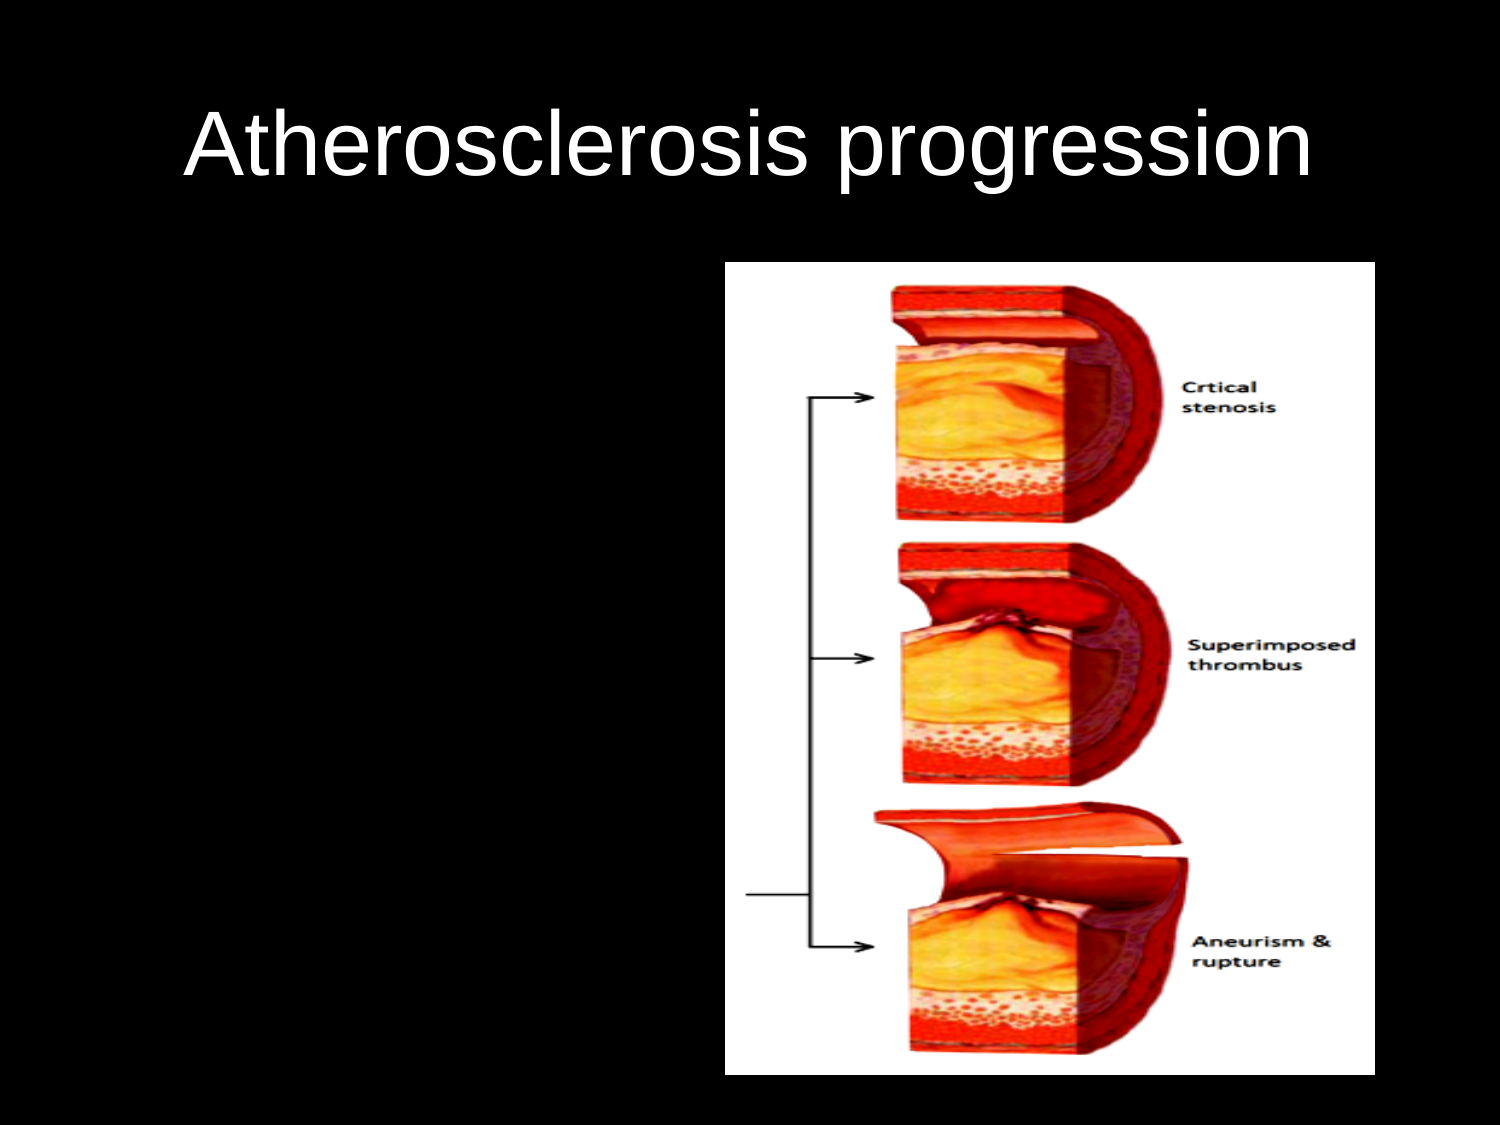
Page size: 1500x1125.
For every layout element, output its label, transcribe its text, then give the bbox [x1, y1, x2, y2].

title Atherosclerosis progression [75, 45, 1425, 233]
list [724, 262, 1376, 1076]
